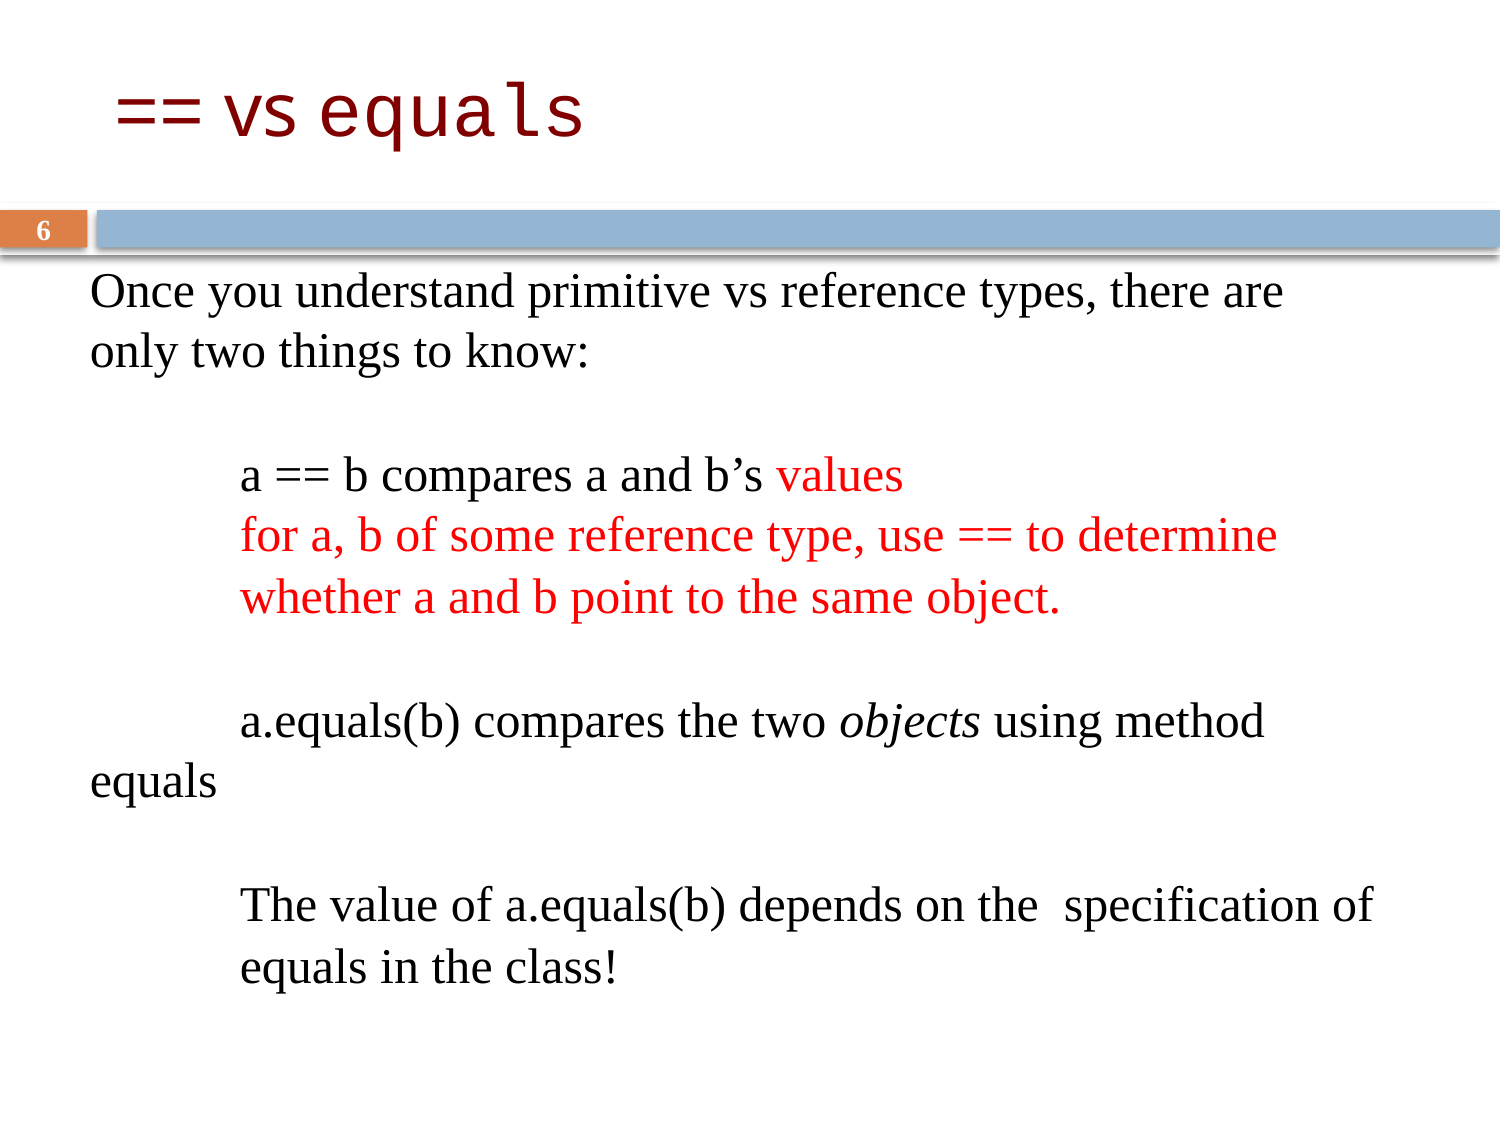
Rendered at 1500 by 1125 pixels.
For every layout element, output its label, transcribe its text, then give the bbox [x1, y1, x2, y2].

list Once you understand primitive vs reference types, there are only two things to know: a == b compares a and b’s values for a, b of some reference type, use == to determine whether a and b point to the same object. a.equals(b) compares the two objects using method equals The value of a.equals(b) depends on the specification of equals in the class! [75, 249, 1400, 1088]
title == vs equals [99, 24, 1438, 188]
slide_number 6 [0, 208, 88, 249]
